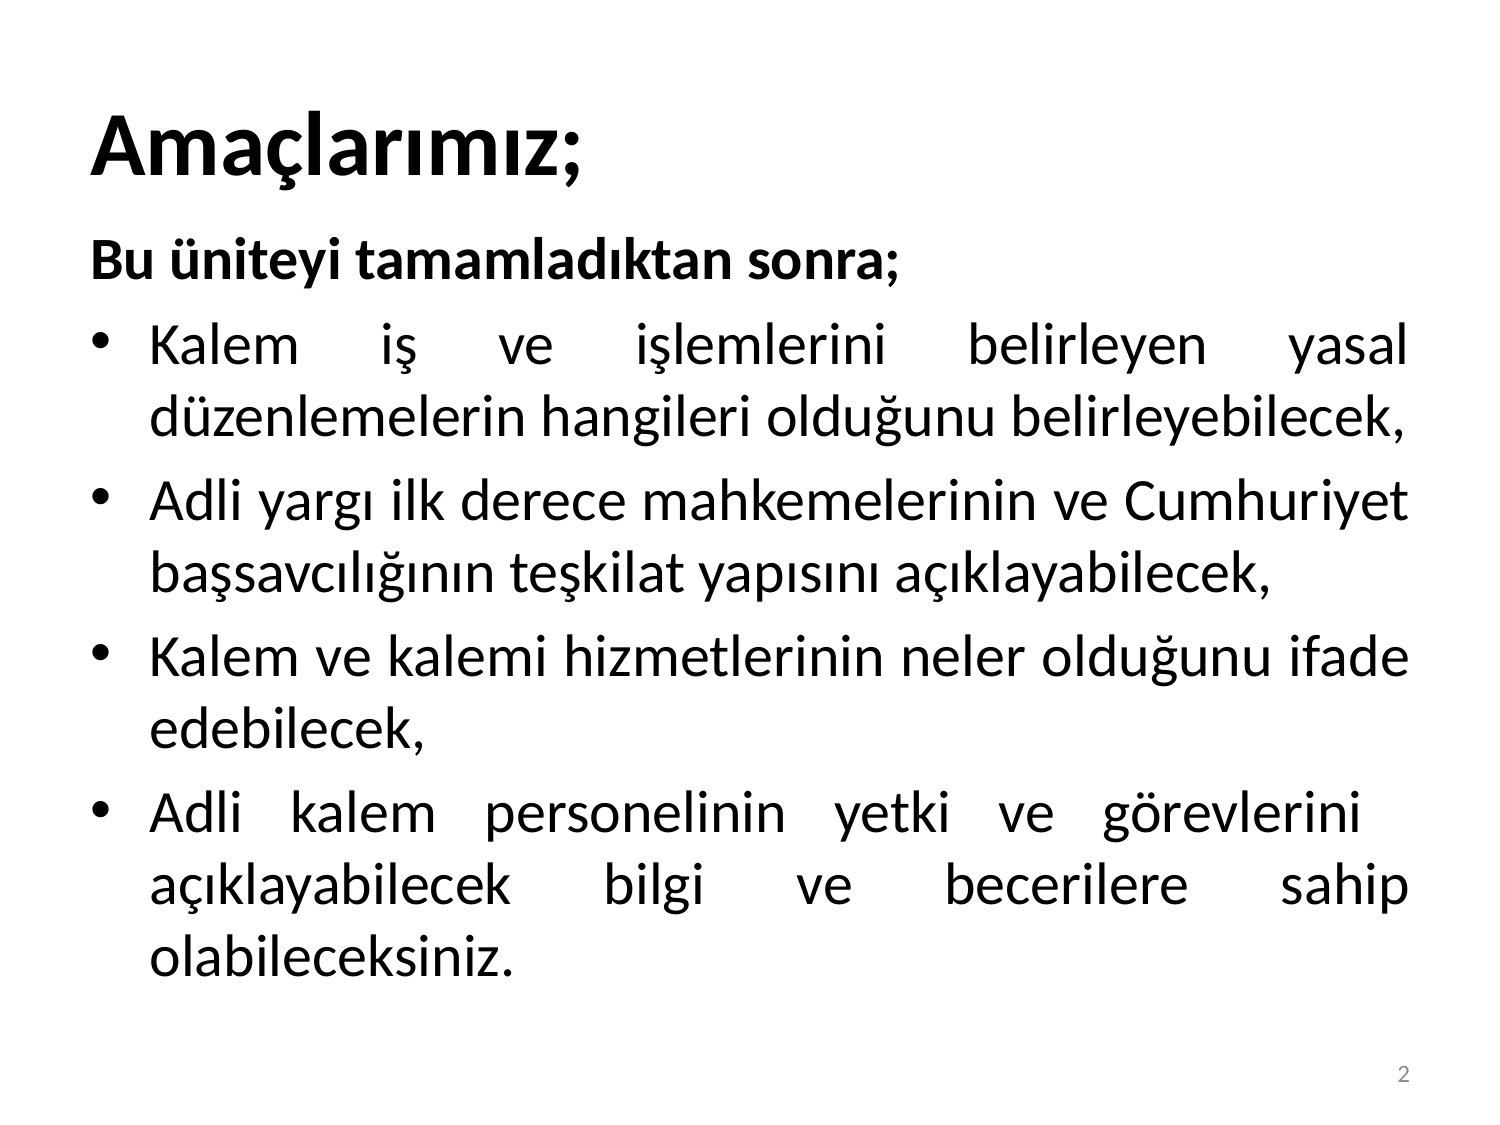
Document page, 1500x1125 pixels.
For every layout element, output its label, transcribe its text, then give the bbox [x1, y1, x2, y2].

list Bu üniteyi tamamladıktan sonra; Kalem iş ve işlemlerini belirleyen yasal düzenlemelerin hangileri olduğunu belirleyebilecek, Adli yargı ilk derece mahkemelerinin ve Cumhuriyet başsavcılığının teşkilat yapısını açıklayabilecek, Kalem ve kalemi hizmetlerinin neler olduğunu ifade edebilecek, Adli kalem personelinin yetki ve görevlerini açıklayabilecek bilgi ve becerilere sahip olabileceksiniz. [75, 212, 1425, 1005]
title Amaçlarımız; [75, 45, 1425, 212]
slide_number 2 [1074, 1042, 1425, 1103]
